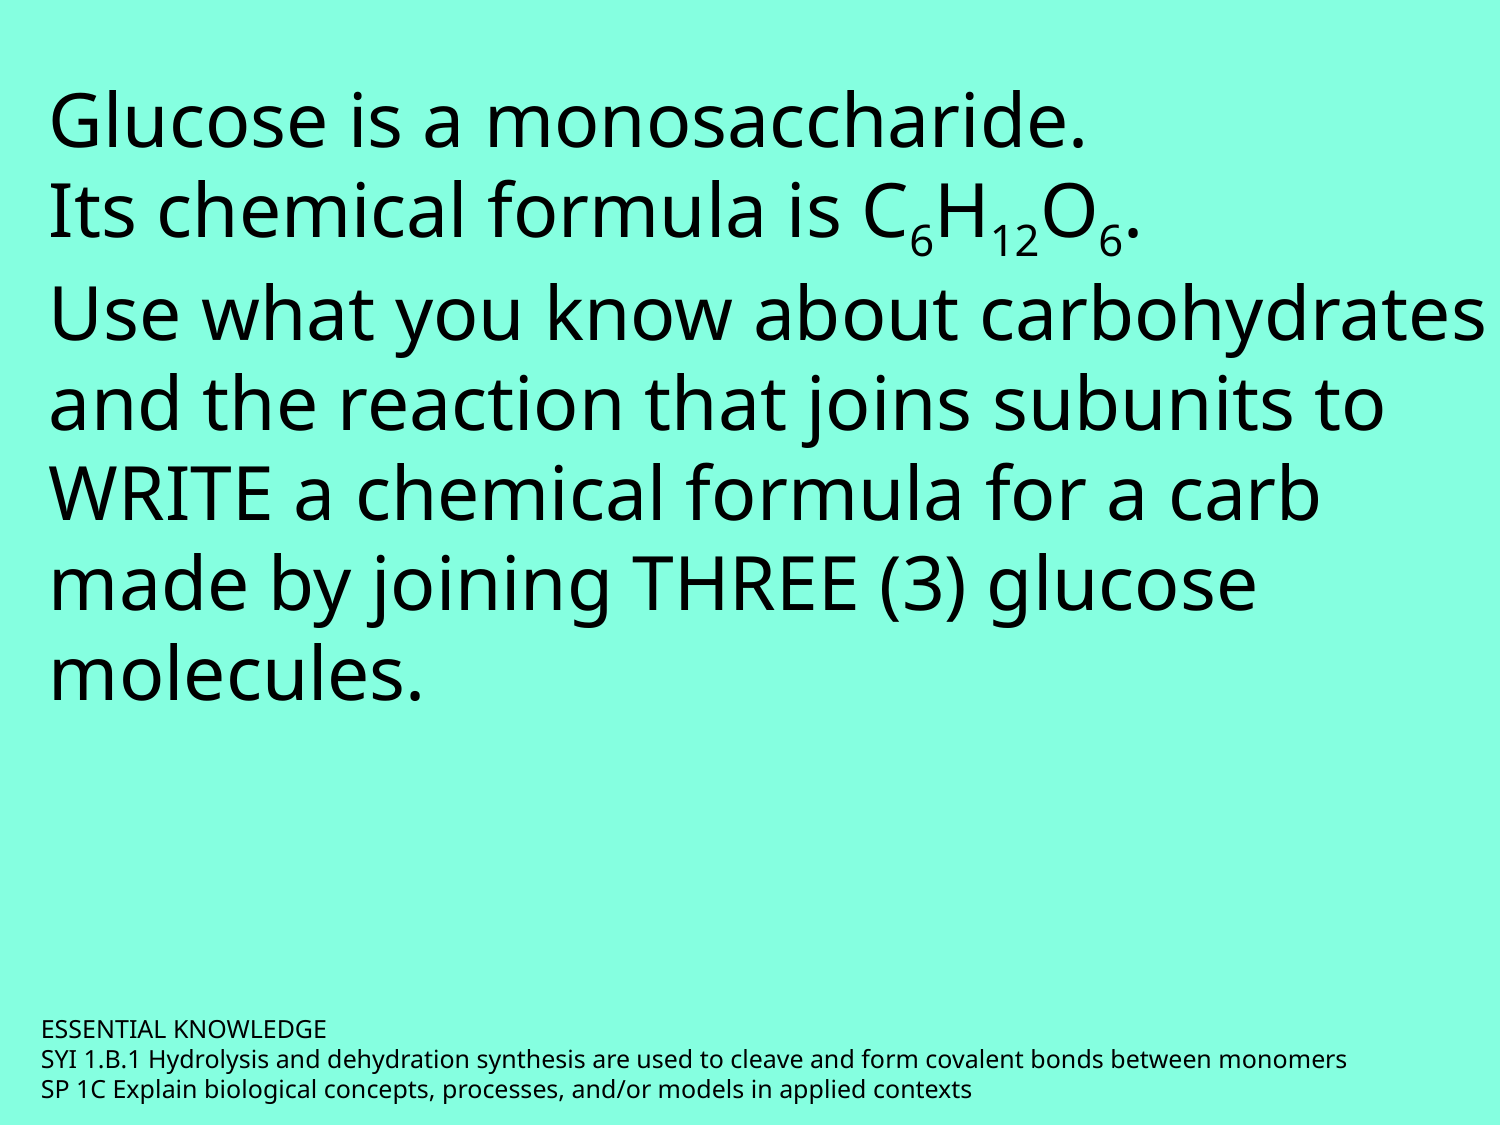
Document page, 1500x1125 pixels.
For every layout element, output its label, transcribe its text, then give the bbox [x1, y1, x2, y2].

text_box ESSENTIAL KNOWLEDGE SYI 1.B.1 Hydrolysis and dehydration synthesis are used to cleave and form covalent bonds between monomers SP 1C Explain biological concepts, processes, and/or models in applied contexts [26, 1006, 1365, 1111]
text_box Glucose is a monosaccharide. Its chemical formula is C6H12O6. Use what you know about carbohydrates and the reaction that joins subunits to WRITE a chemical formula for a carb made by joining THREE (3) glucose molecules. [34, 65, 1500, 723]
